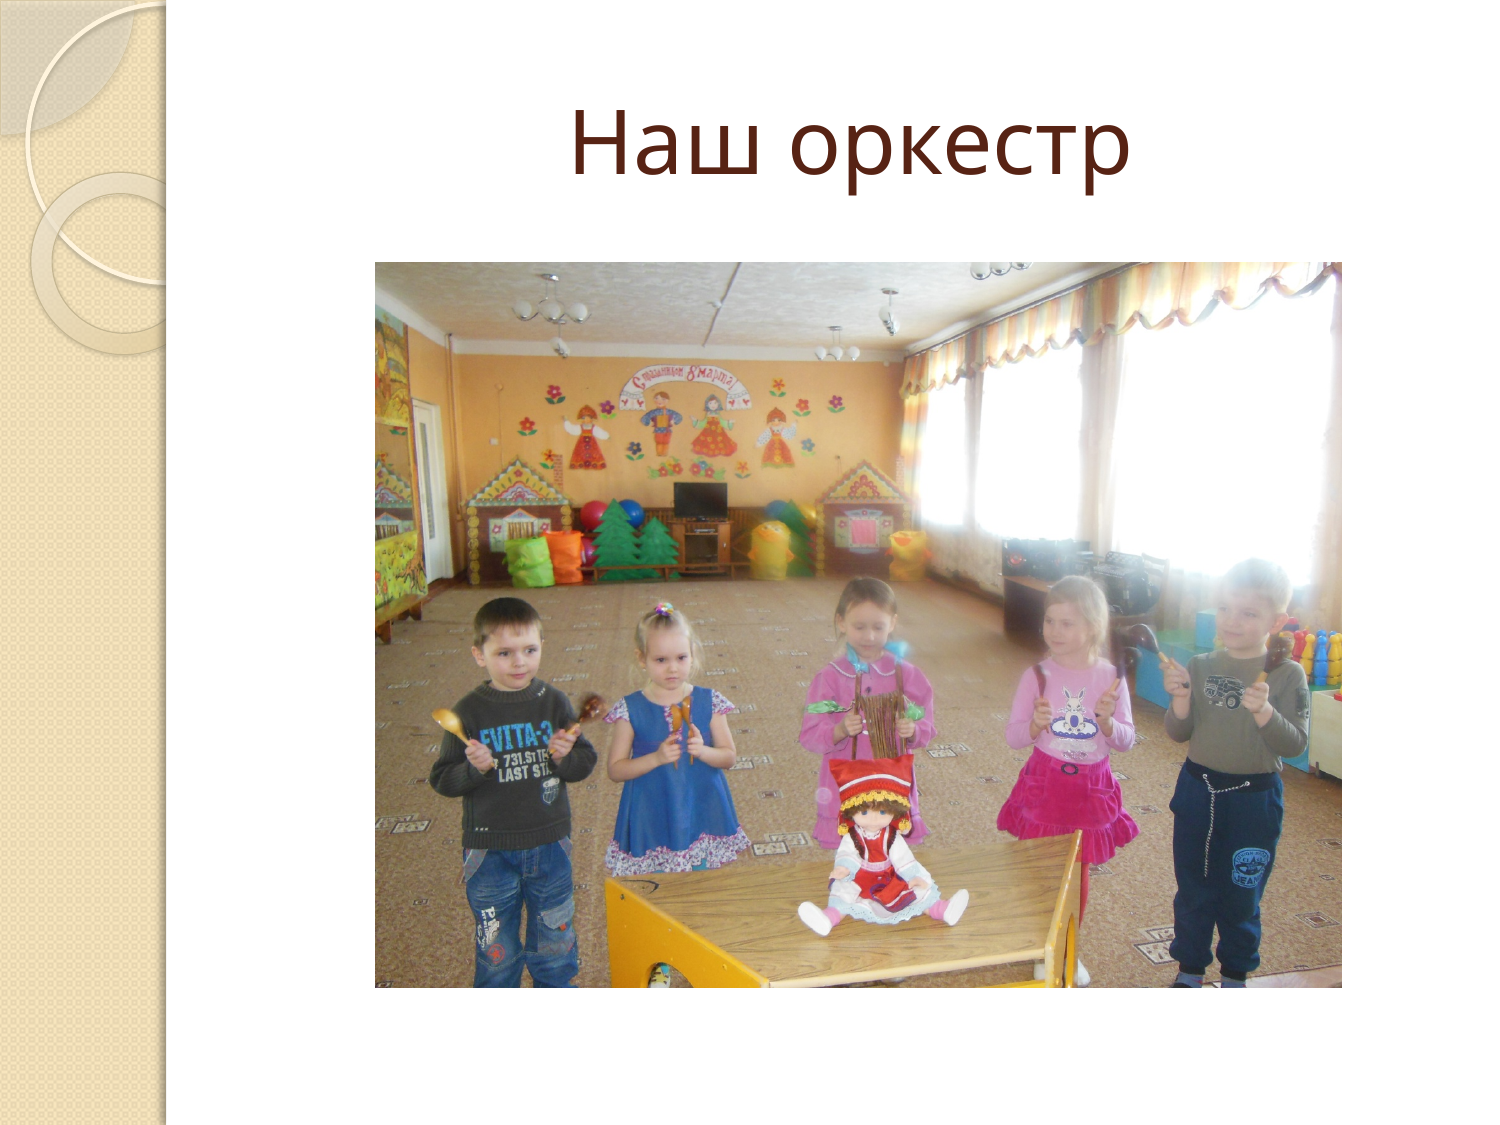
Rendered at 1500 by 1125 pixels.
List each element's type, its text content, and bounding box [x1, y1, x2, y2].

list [374, 262, 1342, 988]
title Наш оркестр [235, 45, 1466, 233]
